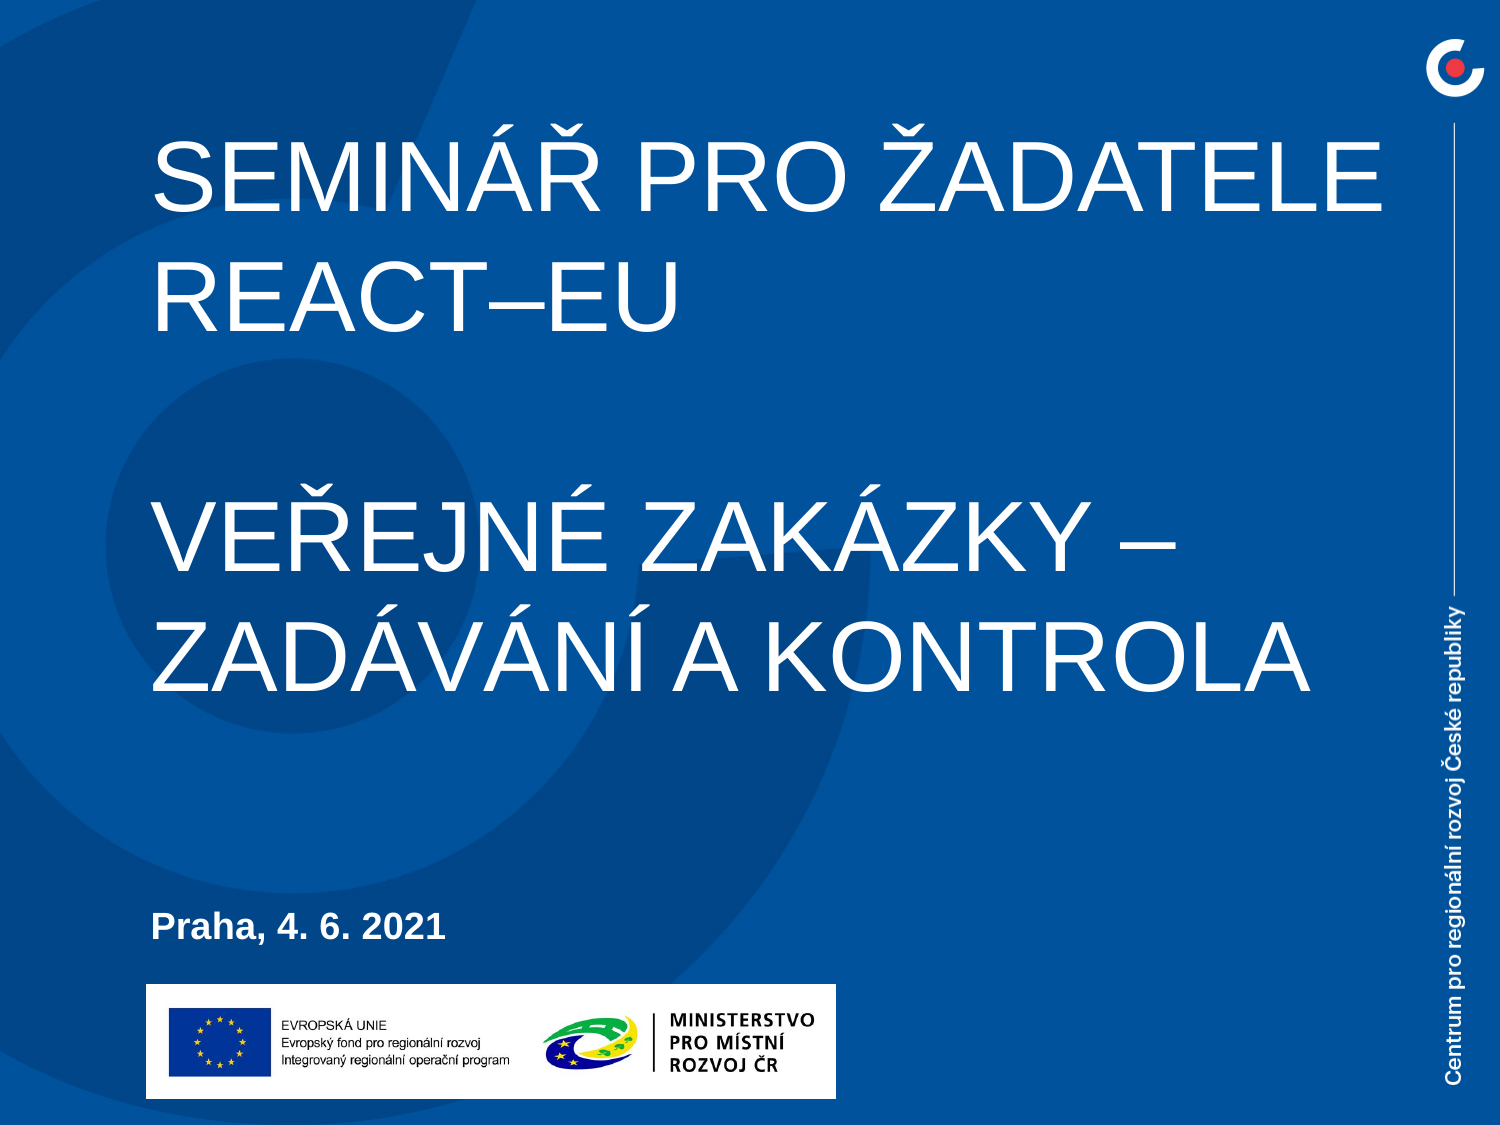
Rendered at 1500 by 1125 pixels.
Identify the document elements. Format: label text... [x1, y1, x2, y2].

picture [0, 0, 1500, 1125]
title Seminář pro žadatele REACT–EU Veřejné zakázky – zadávání a kontrola [135, 104, 1474, 415]
list Praha, 4. 6. 2021 [135, 893, 1207, 955]
